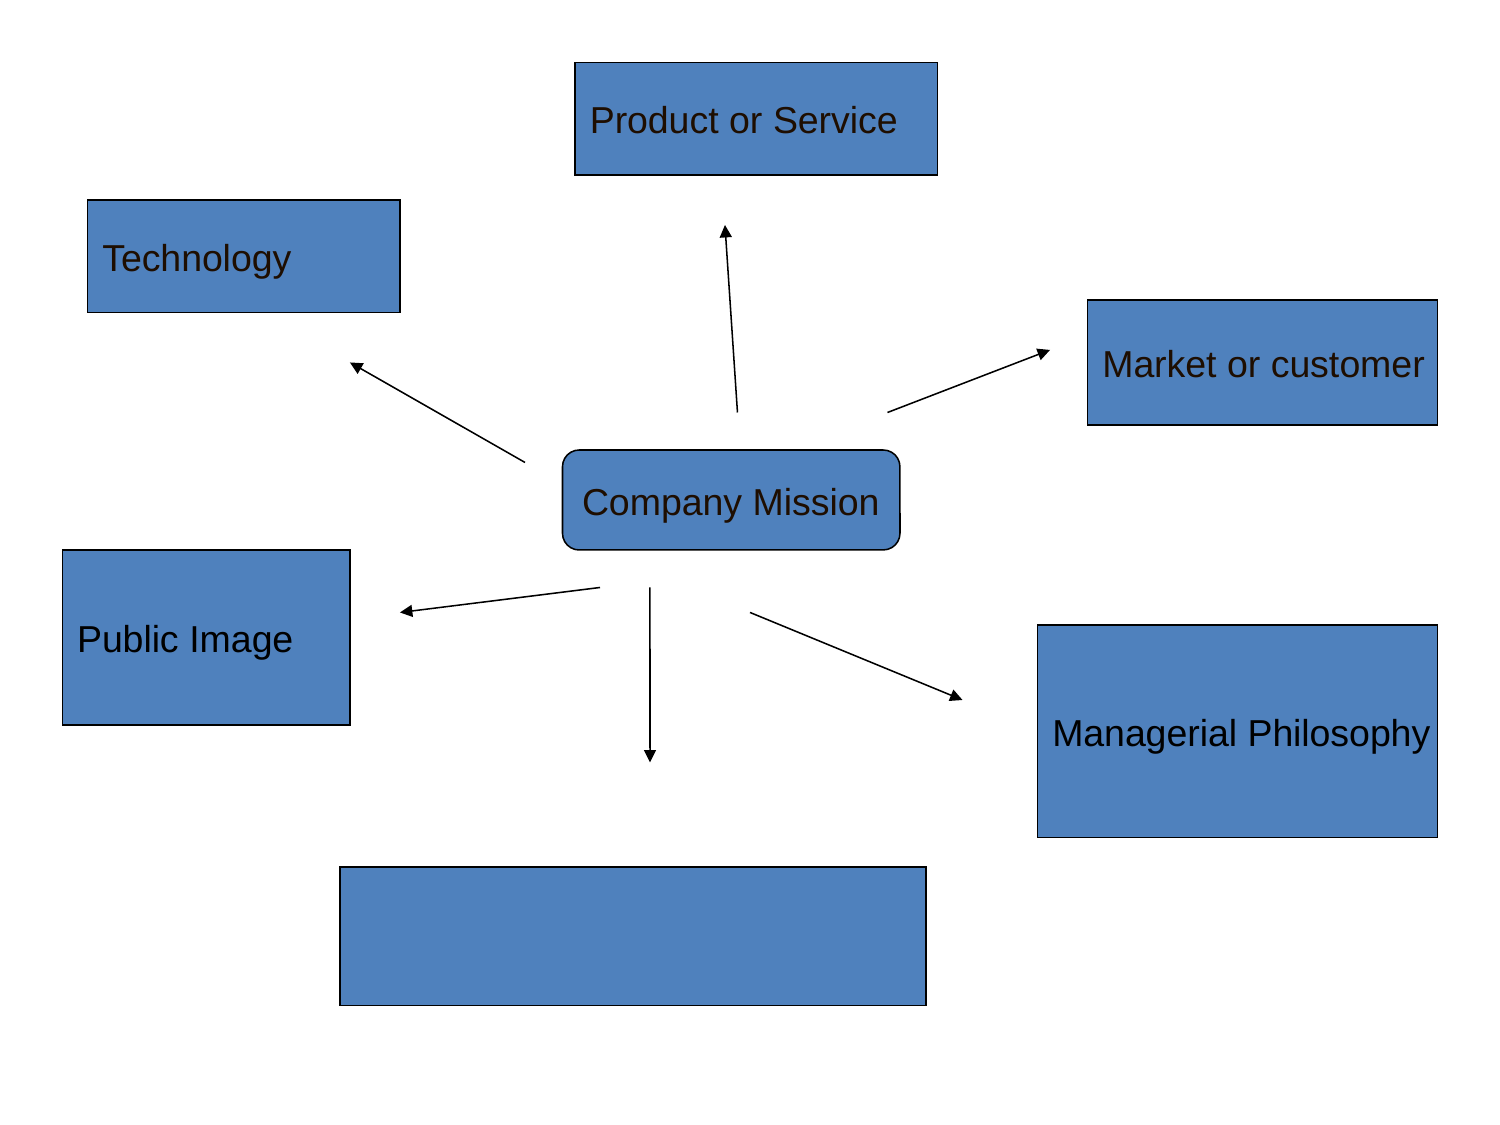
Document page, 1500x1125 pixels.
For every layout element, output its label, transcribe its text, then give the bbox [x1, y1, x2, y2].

text_box Company Mission [562, 450, 901, 550]
text_box [339, 867, 926, 1006]
text_box Market or customer [1087, 299, 1438, 426]
text_box [399, 587, 601, 618]
text_box [349, 362, 526, 463]
text_box [719, 224, 738, 413]
text_box Public Image [62, 549, 350, 725]
text_box Managerial Philosophy [1037, 624, 1438, 838]
text_box [643, 587, 657, 763]
text_box Technology [87, 200, 400, 313]
text_box [749, 612, 963, 701]
text_box Product or Service [574, 62, 938, 175]
text_box [887, 348, 1051, 413]
